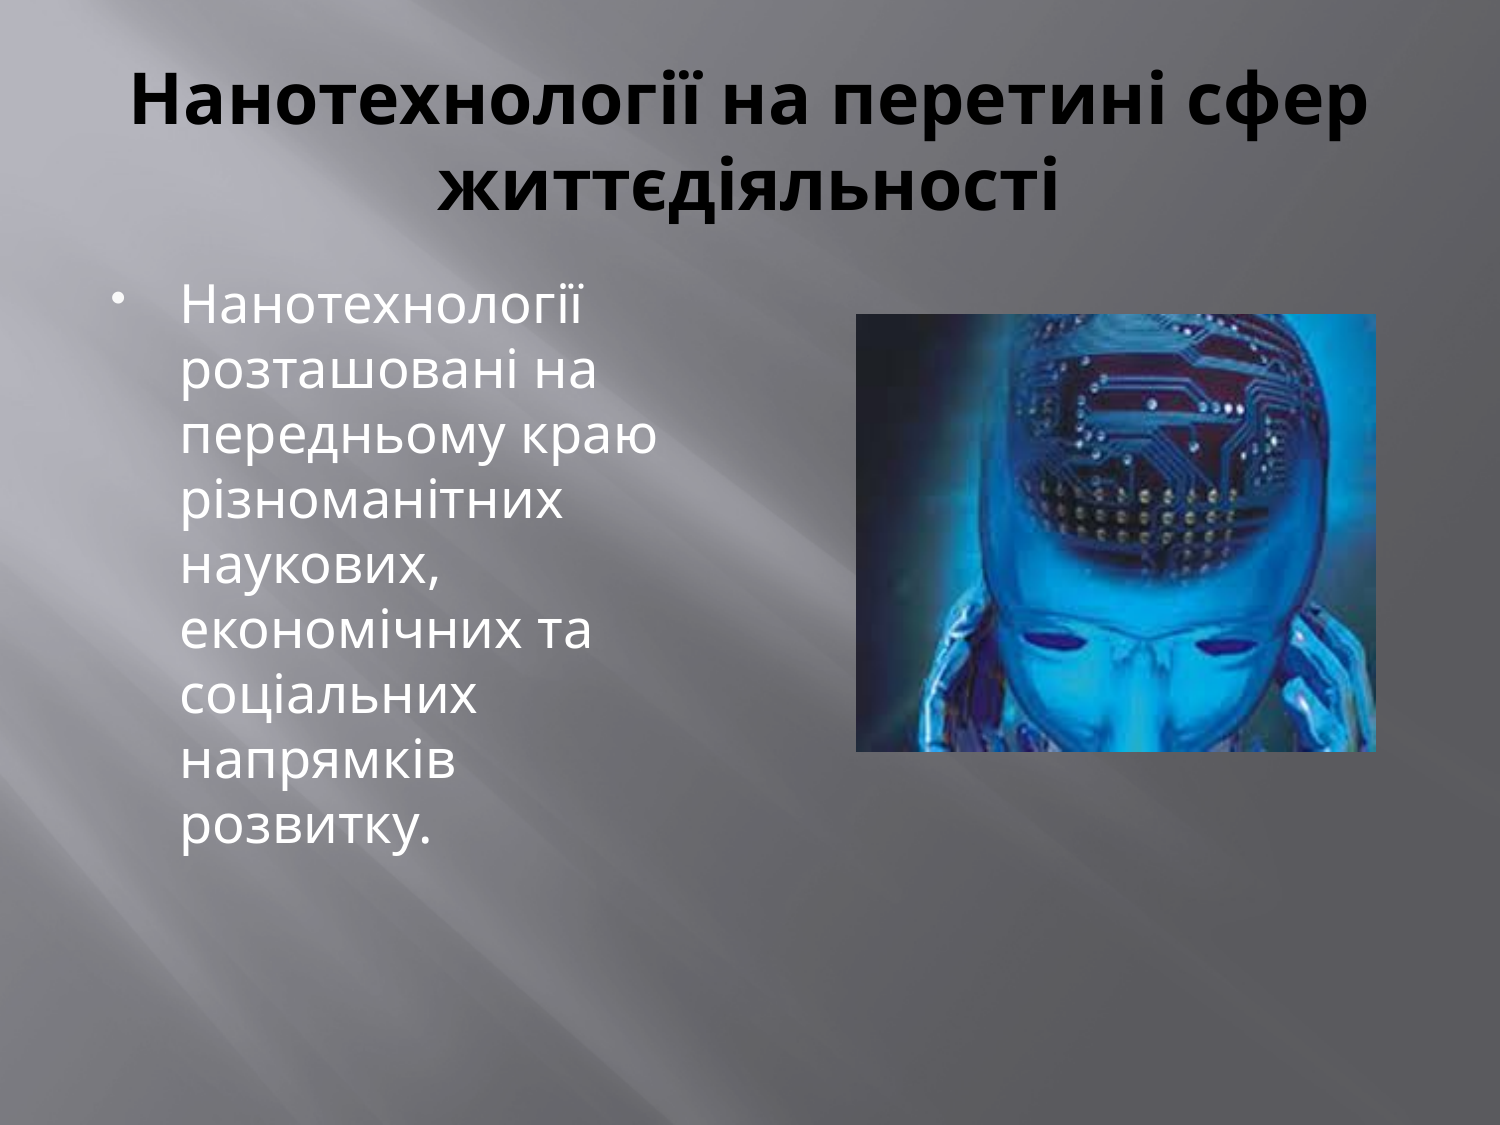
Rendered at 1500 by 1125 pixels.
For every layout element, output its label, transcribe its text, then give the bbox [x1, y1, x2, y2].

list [856, 314, 1377, 752]
title Нанотехнології на перетині сфер життєдіяльності [75, 45, 1425, 233]
list Нанотехнології розташовані на передньому краю різноманітних наукових, економічних та соціальних напрямків розвитку. [75, 262, 738, 1005]
